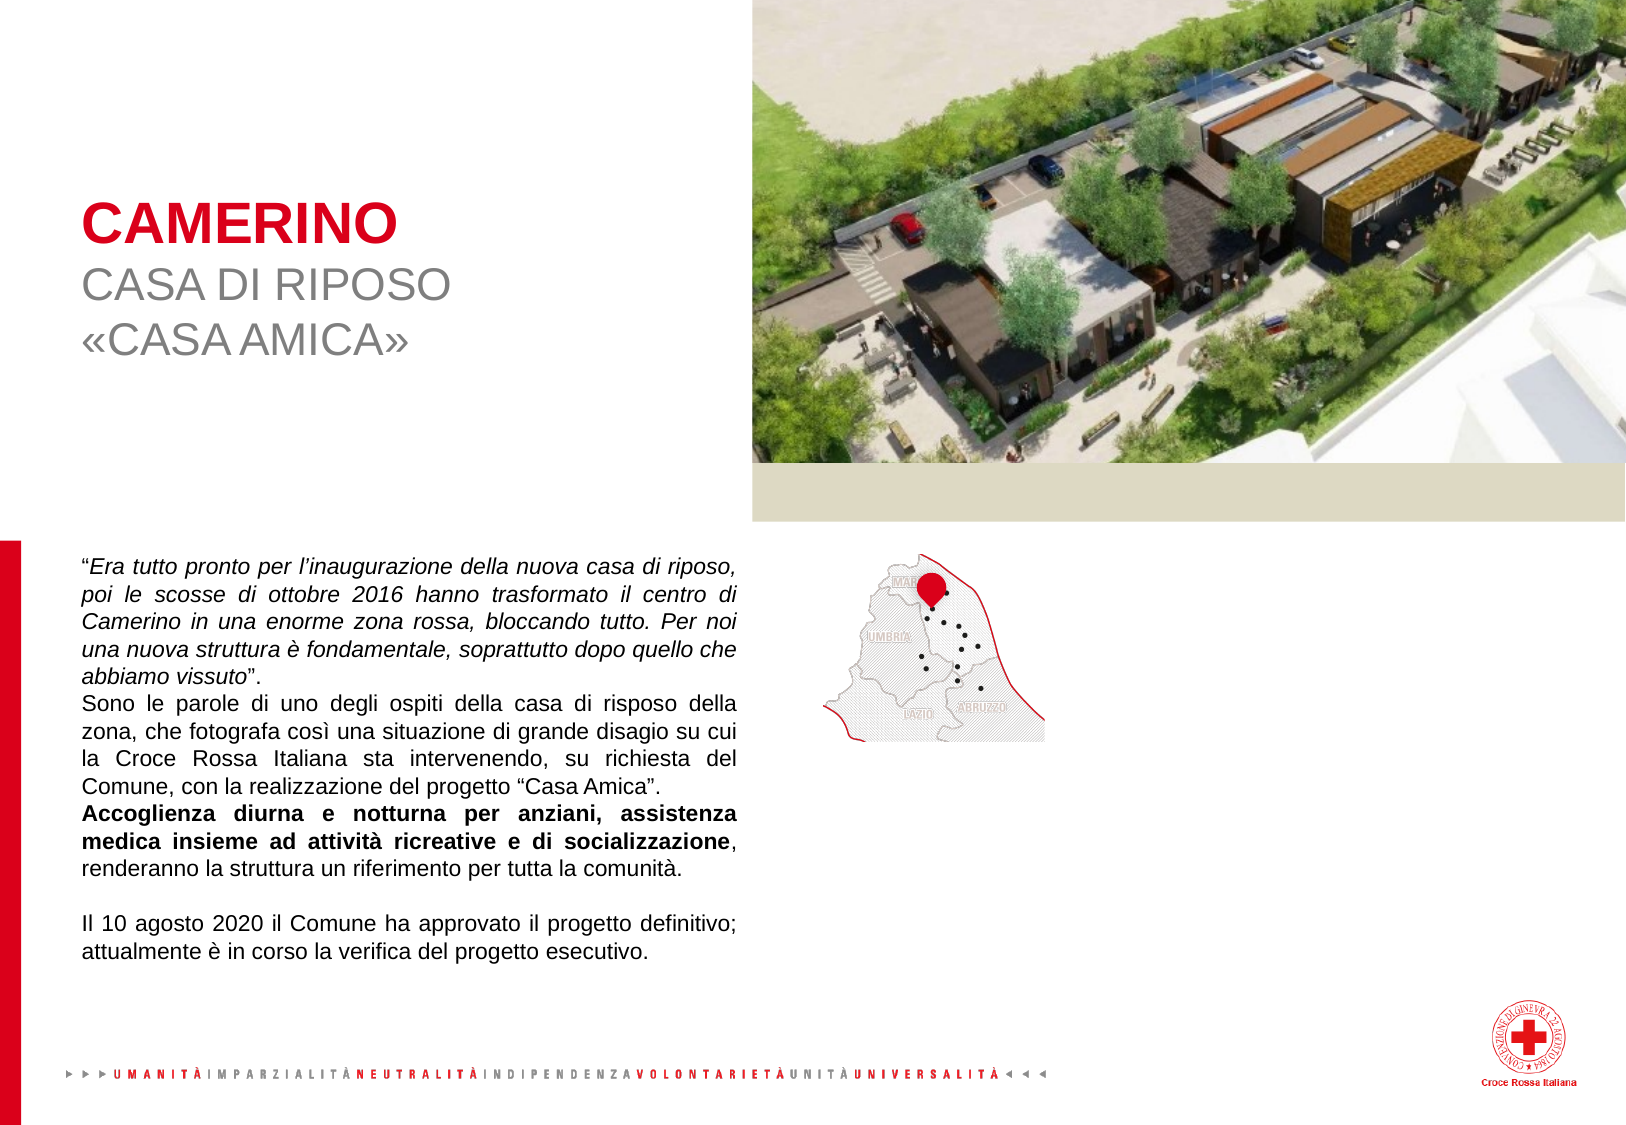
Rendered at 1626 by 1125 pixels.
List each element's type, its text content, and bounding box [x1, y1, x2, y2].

text_box CAMERINO CASA DI RIPOSO «CASA AMICA» [66, 177, 747, 373]
picture [1464, 990, 1593, 1097]
picture [752, 0, 1626, 463]
picture [41, 1039, 1049, 1096]
picture [822, 554, 1045, 743]
text_box [752, 471, 1625, 522]
text_box “Era tutto pronto per l’inaugurazione della nuova casa di riposo, poi le scosse di ottobre 2016 hanno trasformato il centro di Camerino in una enorme zona rossa, bloccando tutto. Per noi una nuova struttura è fondamentale, soprattutto dopo quello che abbiamo vissuto”. Sono le parole di uno degli ospiti della casa di risposo della zona, che fotografa così una situazione di grande disagio su cui la Croce Rossa Italiana sta intervenendo, su richiesta del Comune, con la realizzazione del progetto “Casa Amica”. Accoglienza diurna e notturna per anziani, assistenza medica insieme ad attività ricreative e di socializzazione, renderanno la struttura un riferimento per tutta la comunità. Il 10 agosto 2020 il Comune ha approvato il progetto definitivo; attualmente è in corso la verifica del progetto esecutivo. [66, 544, 753, 972]
